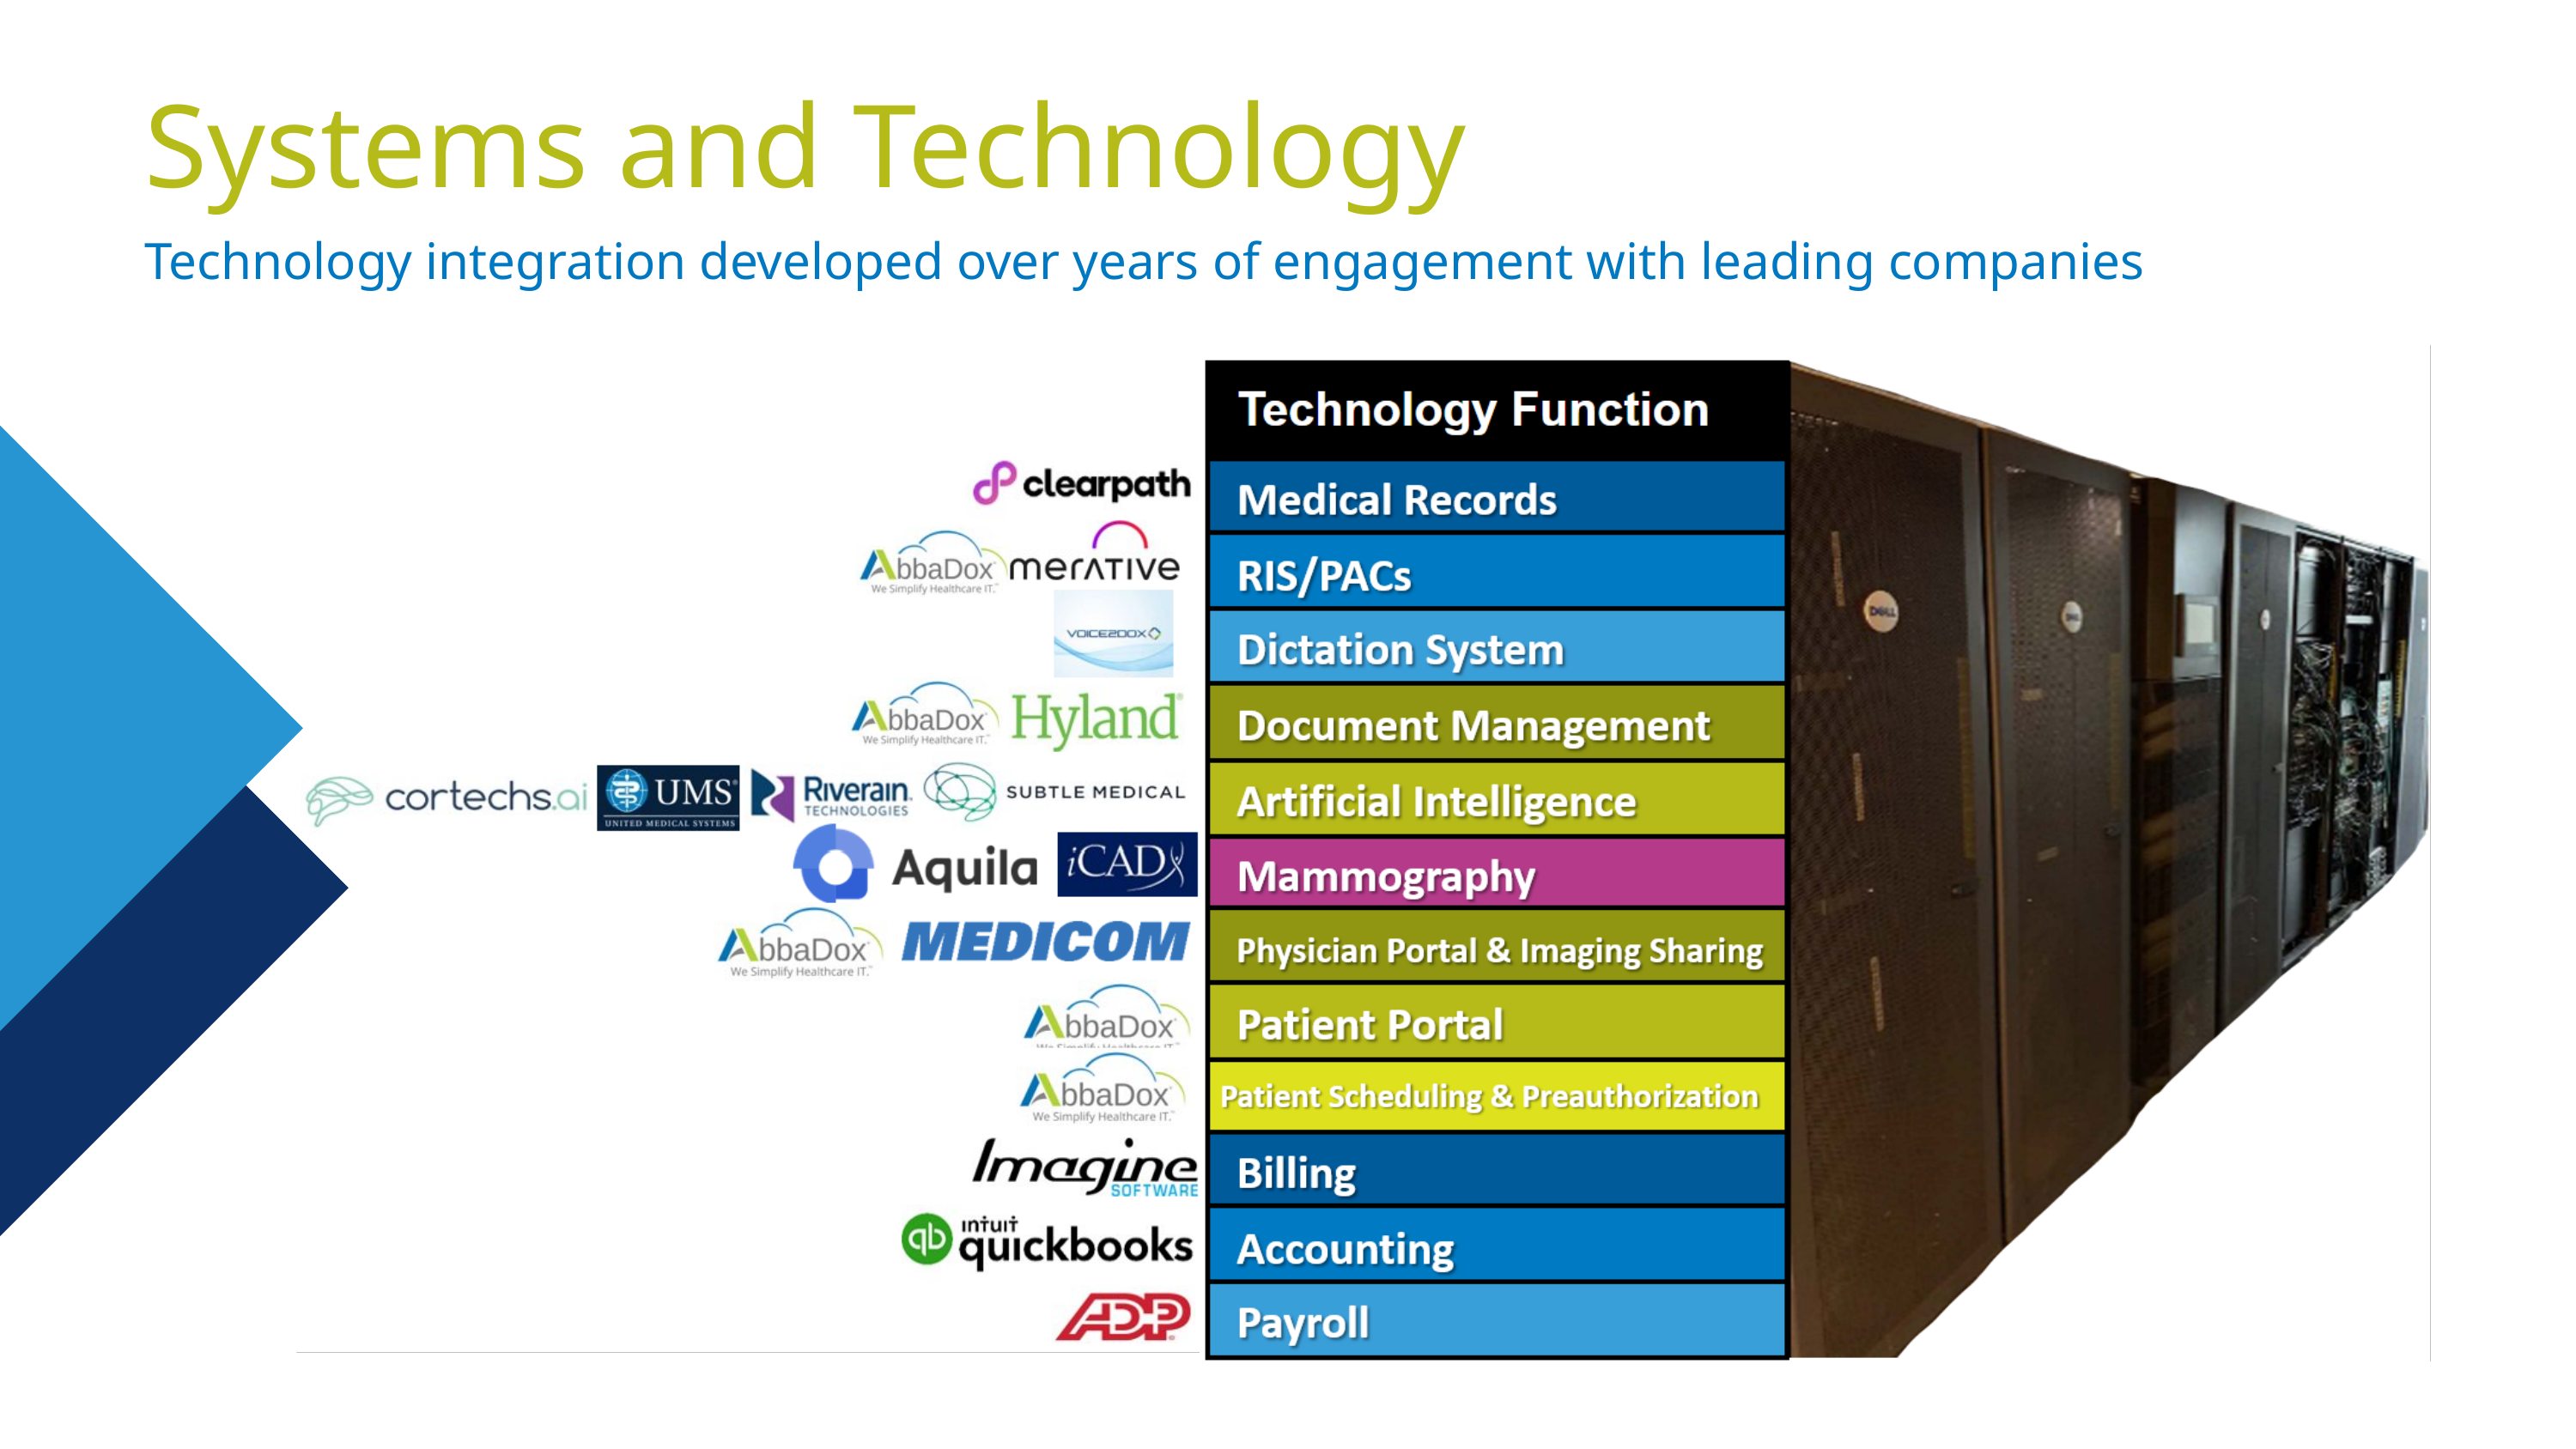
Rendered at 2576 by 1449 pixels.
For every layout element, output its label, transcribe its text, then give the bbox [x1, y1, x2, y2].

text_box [0, 323, 349, 1339]
text_box Systems and Technology [144, 84, 2344, 211]
text_box Technology integration developed over years of engagement with leading companies [144, 233, 2344, 289]
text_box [296, 345, 2432, 1361]
